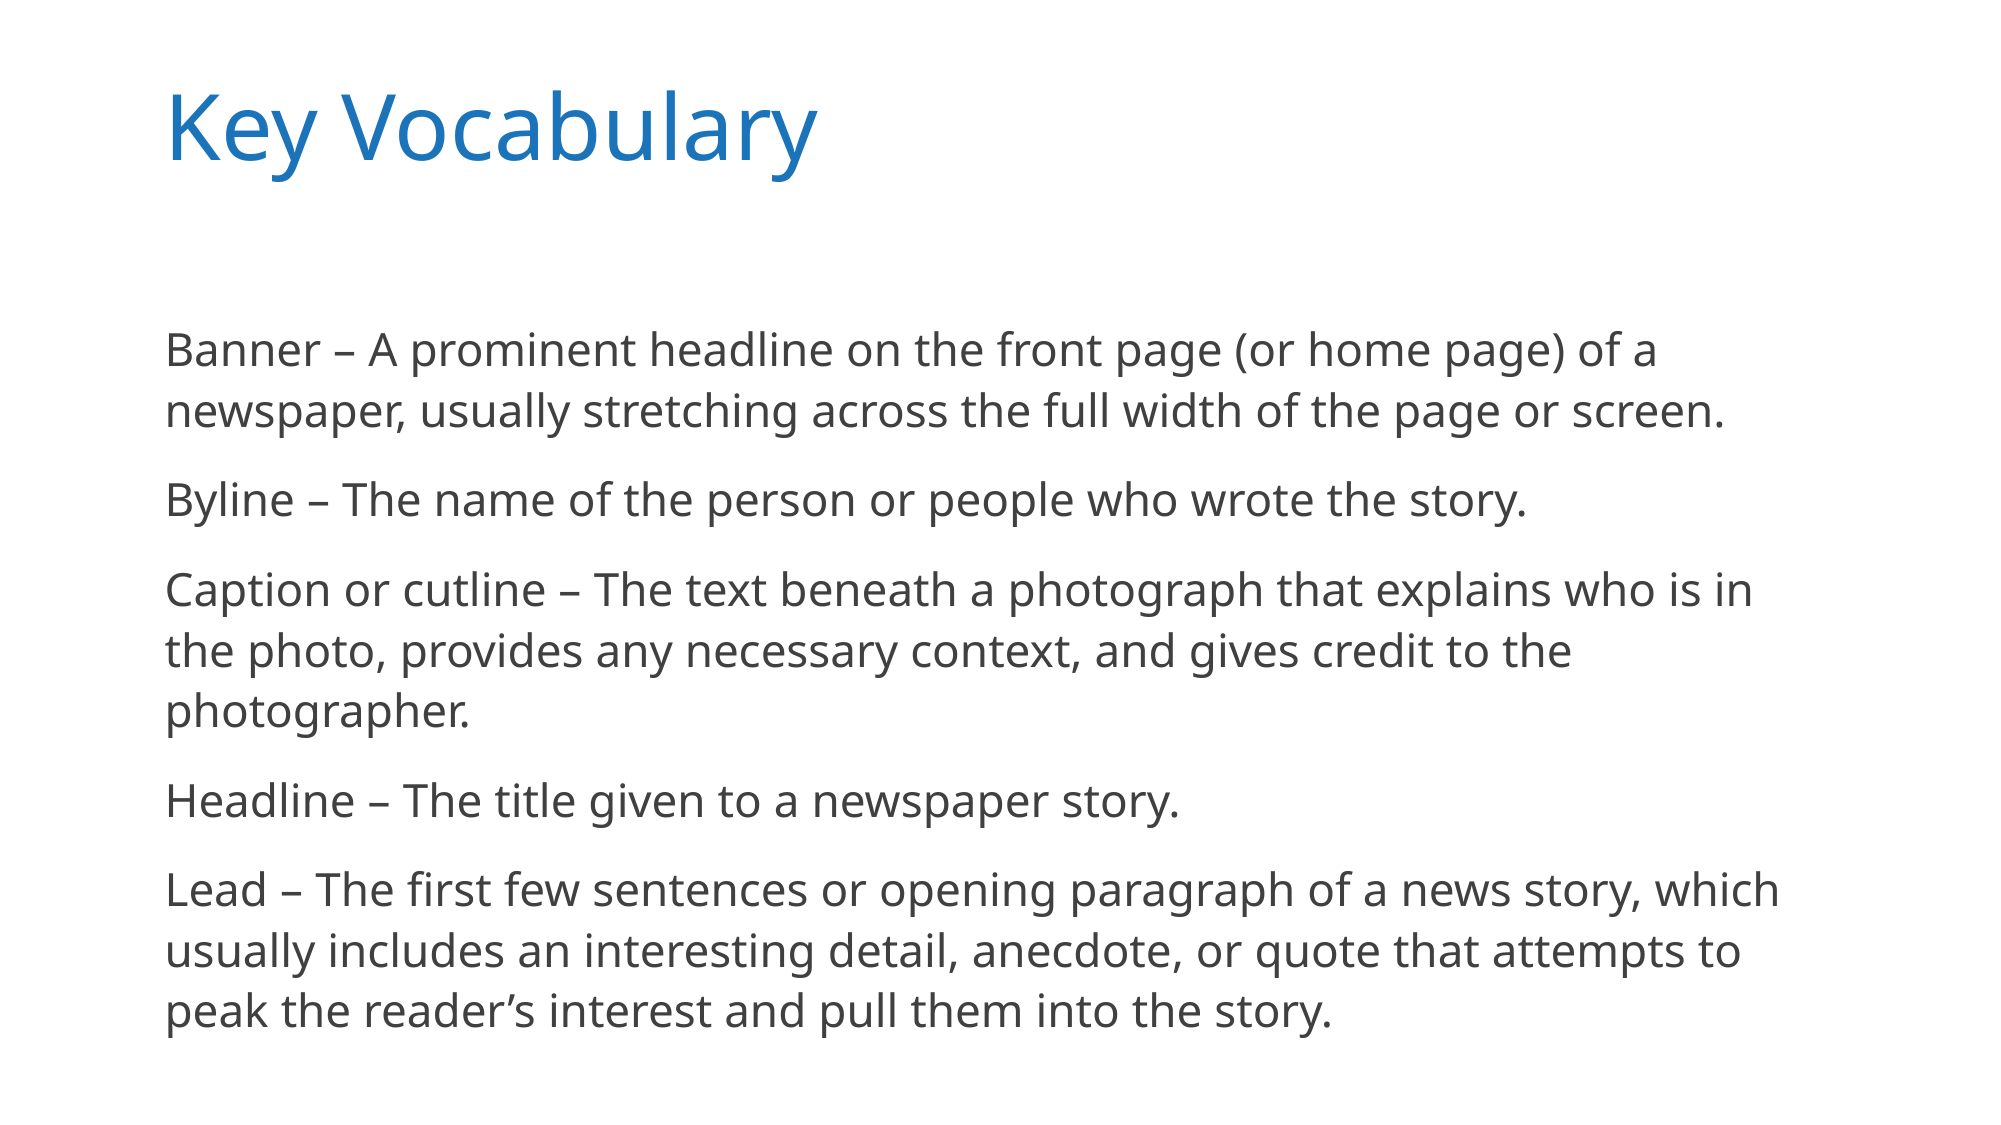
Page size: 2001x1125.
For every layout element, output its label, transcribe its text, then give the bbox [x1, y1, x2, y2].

text_box Banner – A prominent headline on the front page (or home page) of a newspaper, usually stretching across the full width of the page or screen. Byline – The name of the person or people who wrote the story. Caption or cutline – The text beneath a photograph that explains who is in the photo, provides any necessary context, and gives credit to the photographer. Headline – The title given to a newspaper story. Lead – The first few sentences or opening paragraph of a news story, which usually includes an interesting detail, anecdote, or quote that attempts to peak the reader’s interest and pull them into the story. [164, 315, 1825, 981]
title Key Vocabulary [164, 81, 1783, 188]
